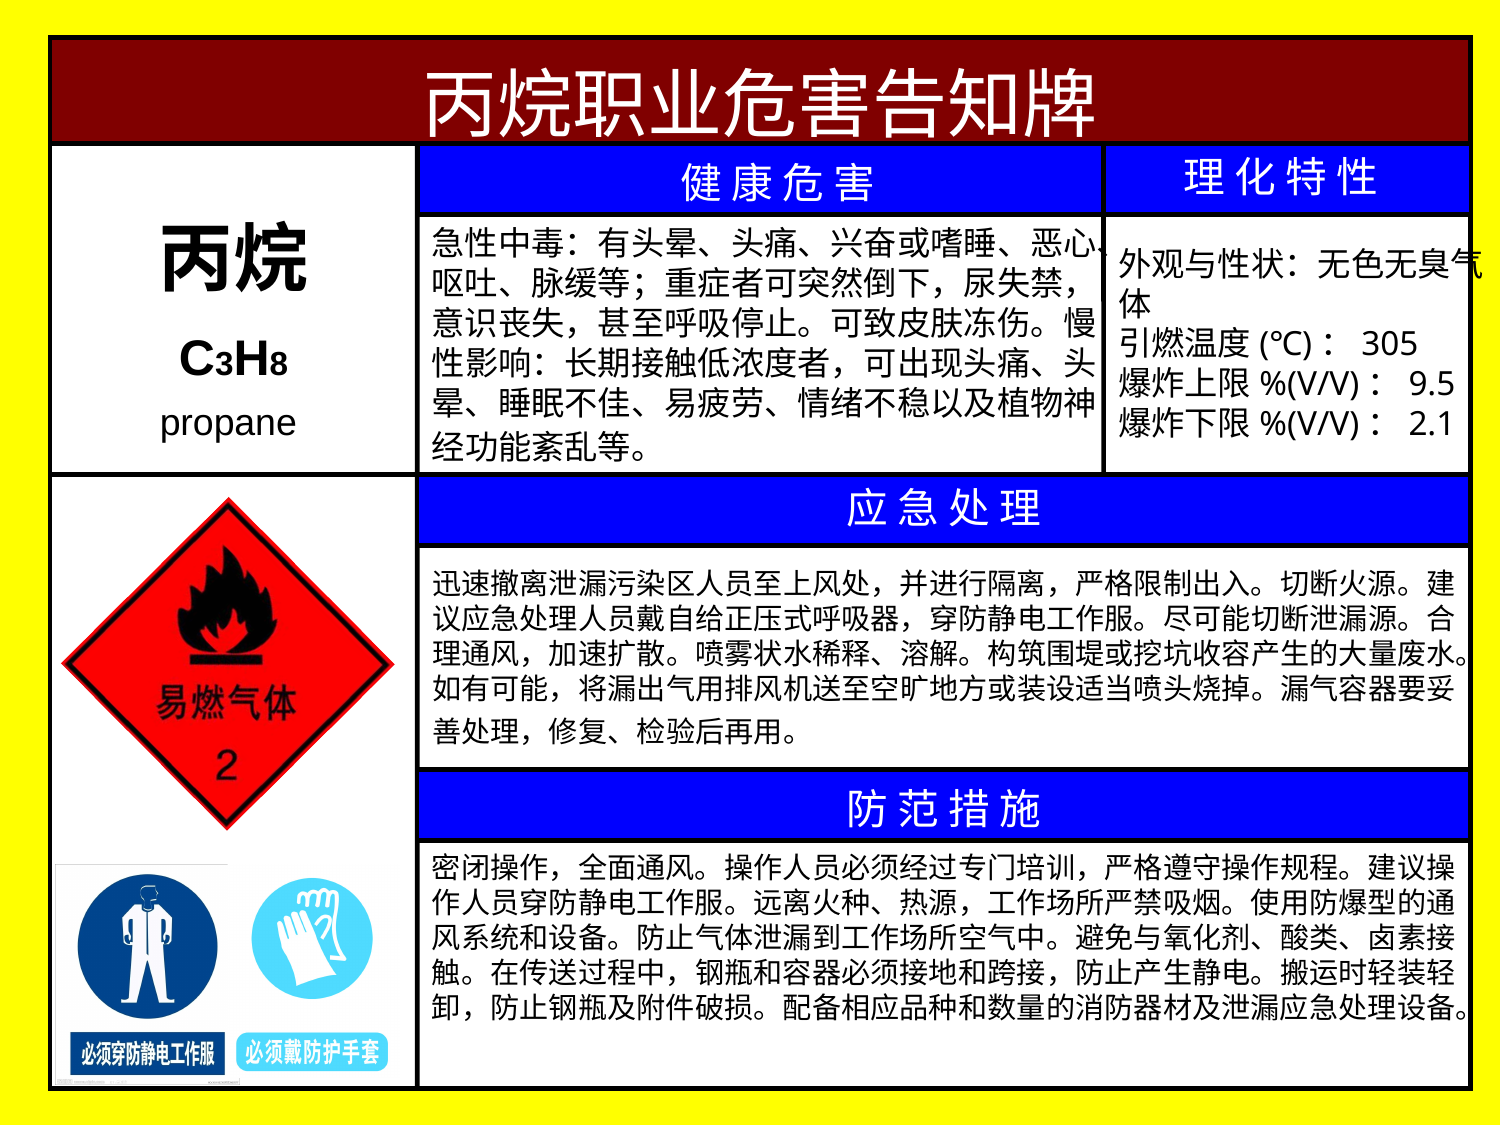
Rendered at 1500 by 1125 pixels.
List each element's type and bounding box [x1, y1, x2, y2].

text_box [49, 37, 1500, 1089]
